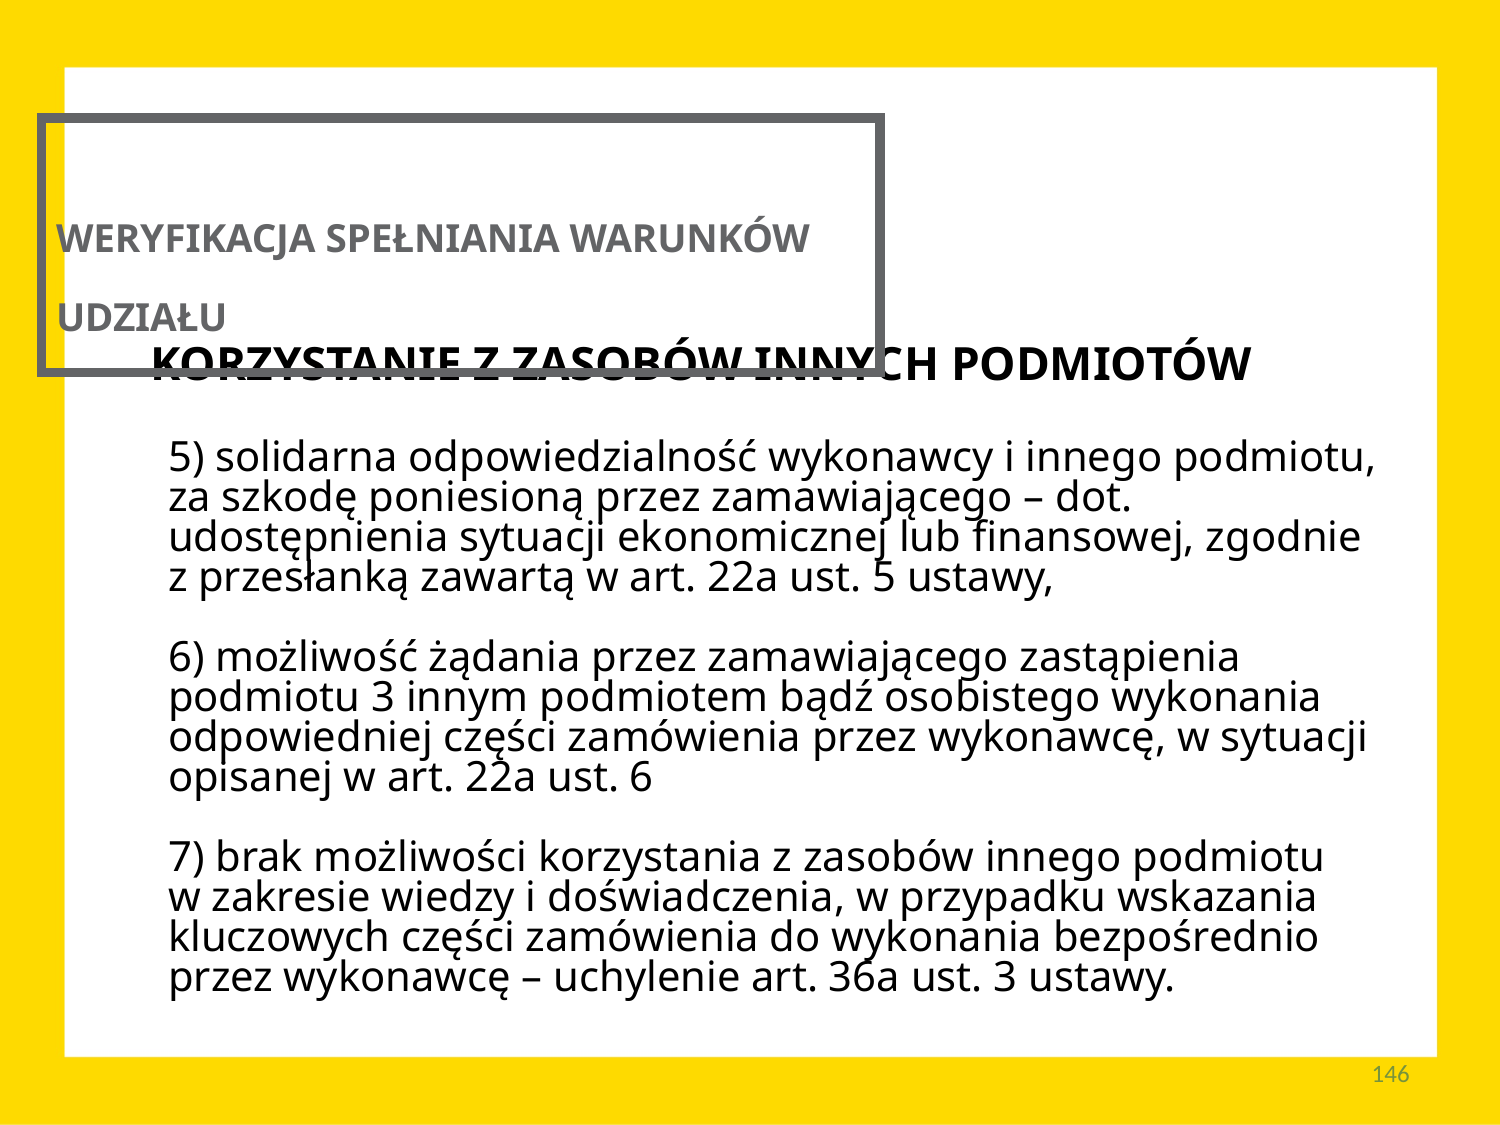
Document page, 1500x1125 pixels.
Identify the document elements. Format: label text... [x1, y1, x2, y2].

slide_number 146 [1074, 1042, 1425, 1103]
picture [0, 0, 1500, 1125]
text_box WERYFIKACJA SPEŁNIANIA WARUNKÓW UDZIAŁU [41, 117, 880, 373]
text_box KORZYSTANIE Z ZASOBÓW INNYCH PODMIOTÓW 5) solidarna odpowiedzialność wykonawcy i innego podmiotu, za szkodę poniesioną przez zamawiającego – dot. udostępnienia sytuacji ekonomicznej lub finansowej, zgodnie z przesłanką zawartą w art. 22a ust. 5 ustawy, 6) możliwość żądania przez zamawiającego zastąpienia podmiotu 3 innym podmiotem bądź osobistego wykonania odpowiedniej części zamówienia przez wykonawcę, w sytuacji opisanej w art. 22a ust. 6 7) brak możliwości korzystania z zasobów innego podmiotu w zakresie wiedzy i doświadczenia, w przypadku wskazania kluczowych części zamówienia do wykonania bezpośrednio przez wykonawcę – uchylenie art. 36a ust. 3 ustawy. [135, 338, 1400, 1007]
